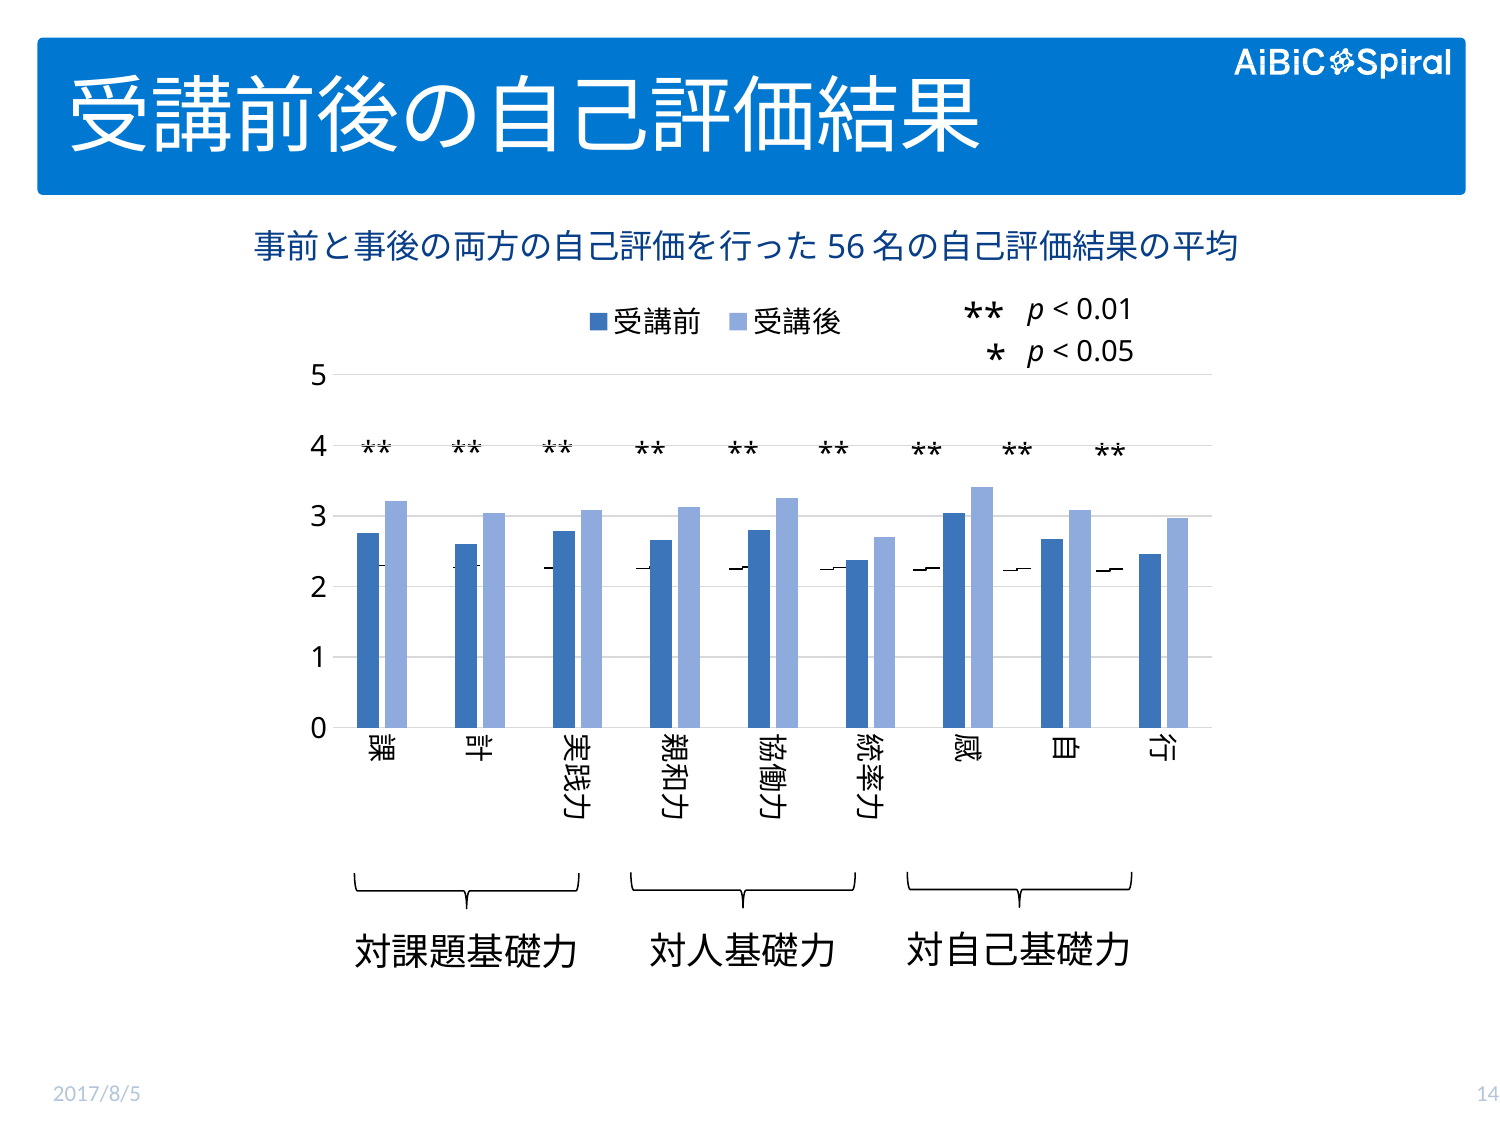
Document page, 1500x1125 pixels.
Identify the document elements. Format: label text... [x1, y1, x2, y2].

chart [279, 285, 1253, 884]
text_box 対人基礎力 [634, 919, 852, 980]
text_box [741, 894, 745, 909]
text_box [464, 894, 469, 910]
title 受講前後の自己評価結果 [37, 39, 1464, 184]
text_box 事前と事後の両方の自己評価を行った56名の自己評価結果の平均 [238, 217, 1254, 273]
text_box 対自己基礎力 [891, 919, 1147, 979]
text_box [1017, 894, 1022, 908]
text_box 対課題基礎力 [339, 920, 594, 981]
